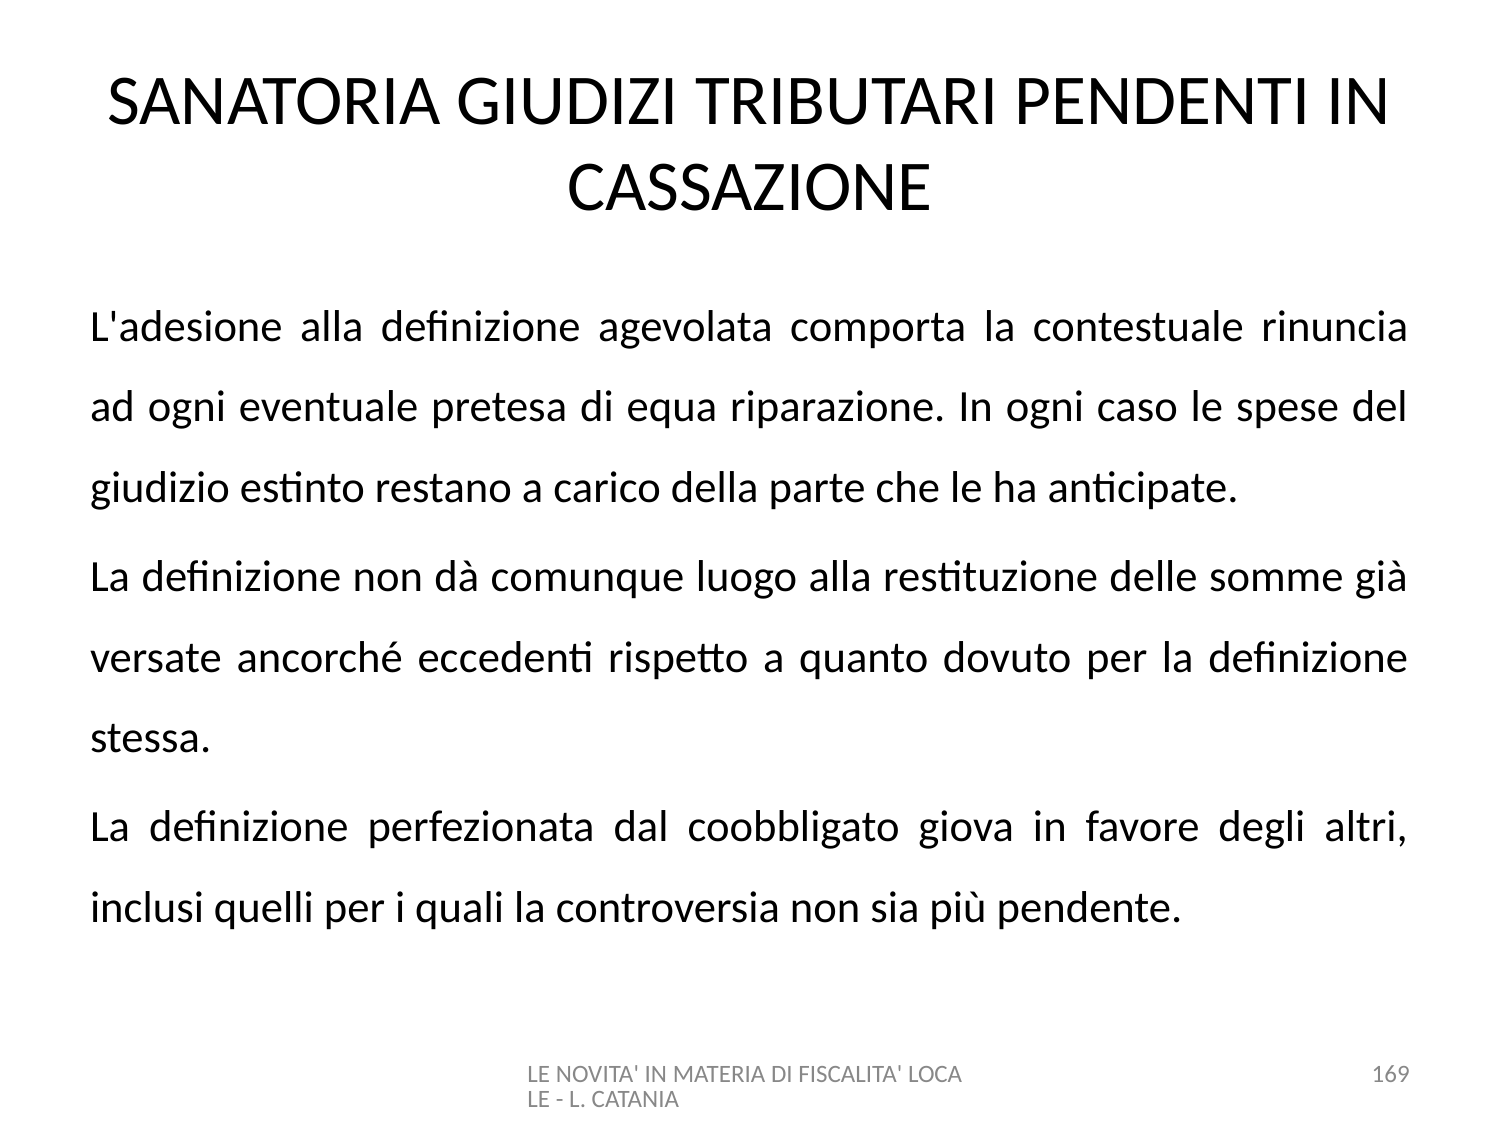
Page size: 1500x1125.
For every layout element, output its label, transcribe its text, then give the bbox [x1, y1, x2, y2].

title SANATORIA GIUDIZI TRIBUTARI PENDENTI IN CASSAZIONE [75, 45, 1425, 233]
list L'adesione alla definizione agevolata comporta la contestuale rinuncia ad ogni eventuale pretesa di equa riparazione. In ogni caso le spese del giudizio estinto restano a carico della parte che le ha anticipate. La definizione non dà comunque luogo alla restituzione delle somme già versate ancorché eccedenti rispetto a quanto dovuto per la definizione stessa. La definizione perfezionata dal coobbligato giova in favore degli altri, inclusi quelli per i quali la controversia non sia più pendente. [75, 262, 1425, 1005]
footer LE NOVITA' IN MATERIA DI FISCALITA' LOCALE - L. CATANIA [512, 1042, 988, 1103]
slide_number 169 [1074, 1042, 1425, 1103]
